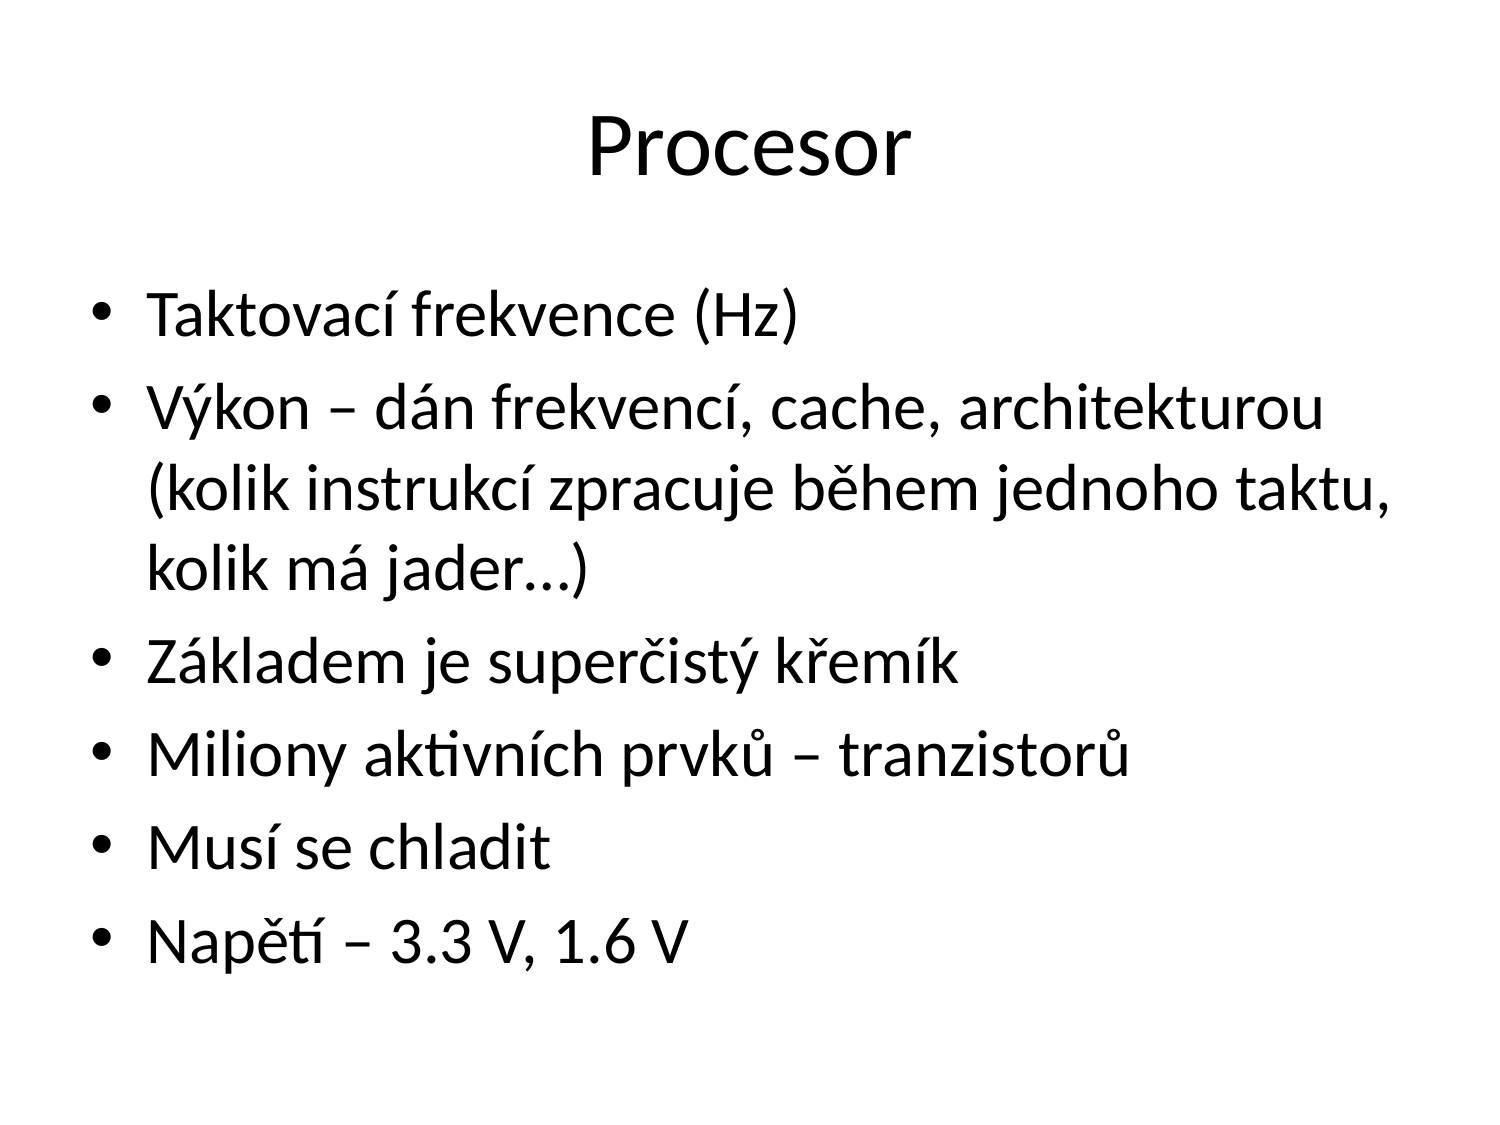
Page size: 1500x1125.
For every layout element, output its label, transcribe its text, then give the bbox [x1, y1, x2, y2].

list Taktovací frekvence (Hz) Výkon – dán frekvencí, cache, architekturou (kolik instrukcí zpracuje během jednoho taktu, kolik má jader…) Základem je superčistý křemík Miliony aktivních prvků – tranzistorů Musí se chladit Napětí – 3.3 V, 1.6 V [75, 262, 1425, 1005]
title Procesor [75, 45, 1425, 233]
